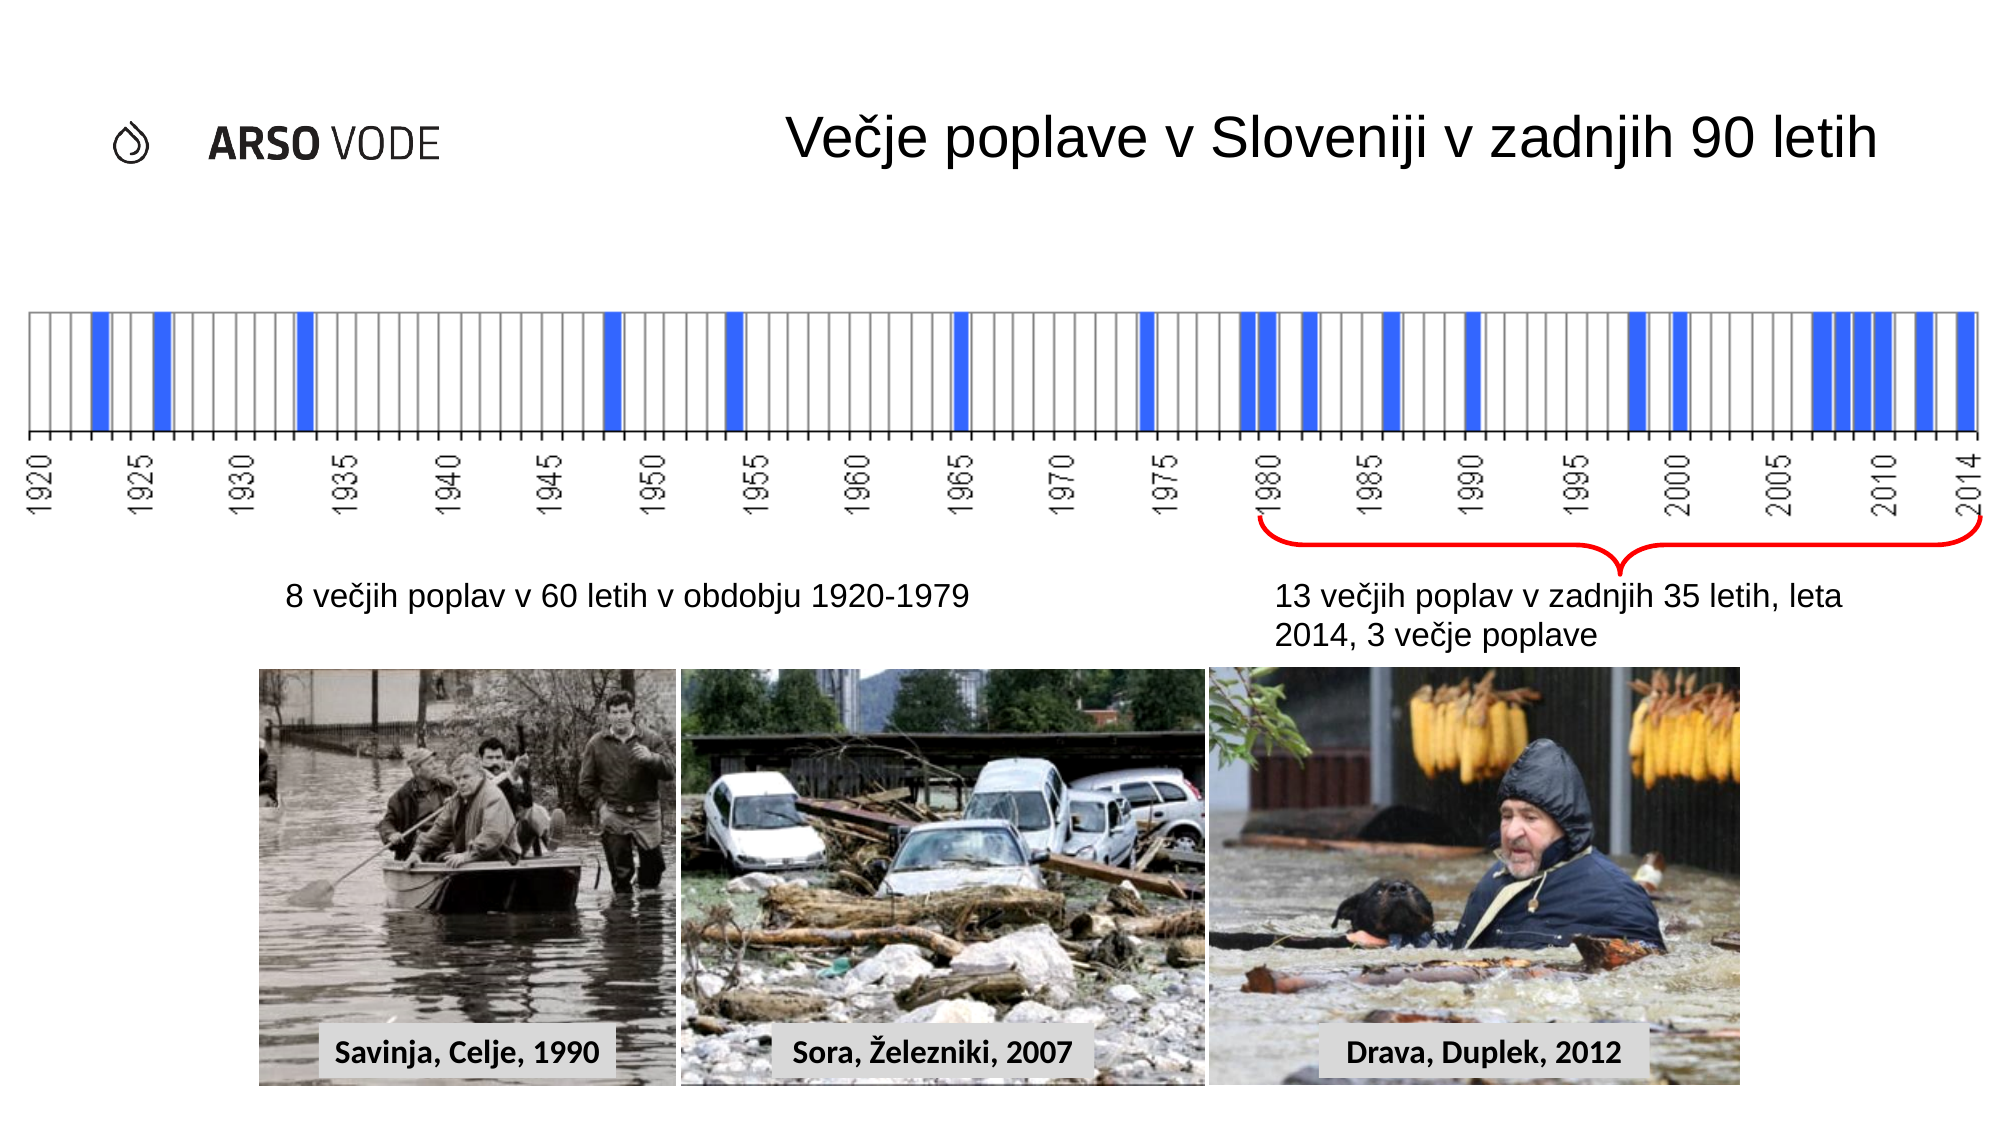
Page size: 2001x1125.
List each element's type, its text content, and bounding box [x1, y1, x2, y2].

text_box Večje poplave v Sloveniji v zadnjih 90 letih [737, 91, 1945, 189]
picture [680, 668, 1205, 1086]
text_box [1598, 549, 1642, 575]
picture [113, 121, 439, 164]
picture [1209, 667, 1740, 1085]
text_box 8 večjih poplav v 60 letih v obdobju 1920-1979 [270, 566, 993, 621]
text_box 13 večjih poplav v zadnjih 35 letih, leta 2014, 3 večje poplave [1259, 566, 1945, 661]
picture [258, 669, 677, 1087]
picture [0, 272, 2000, 538]
